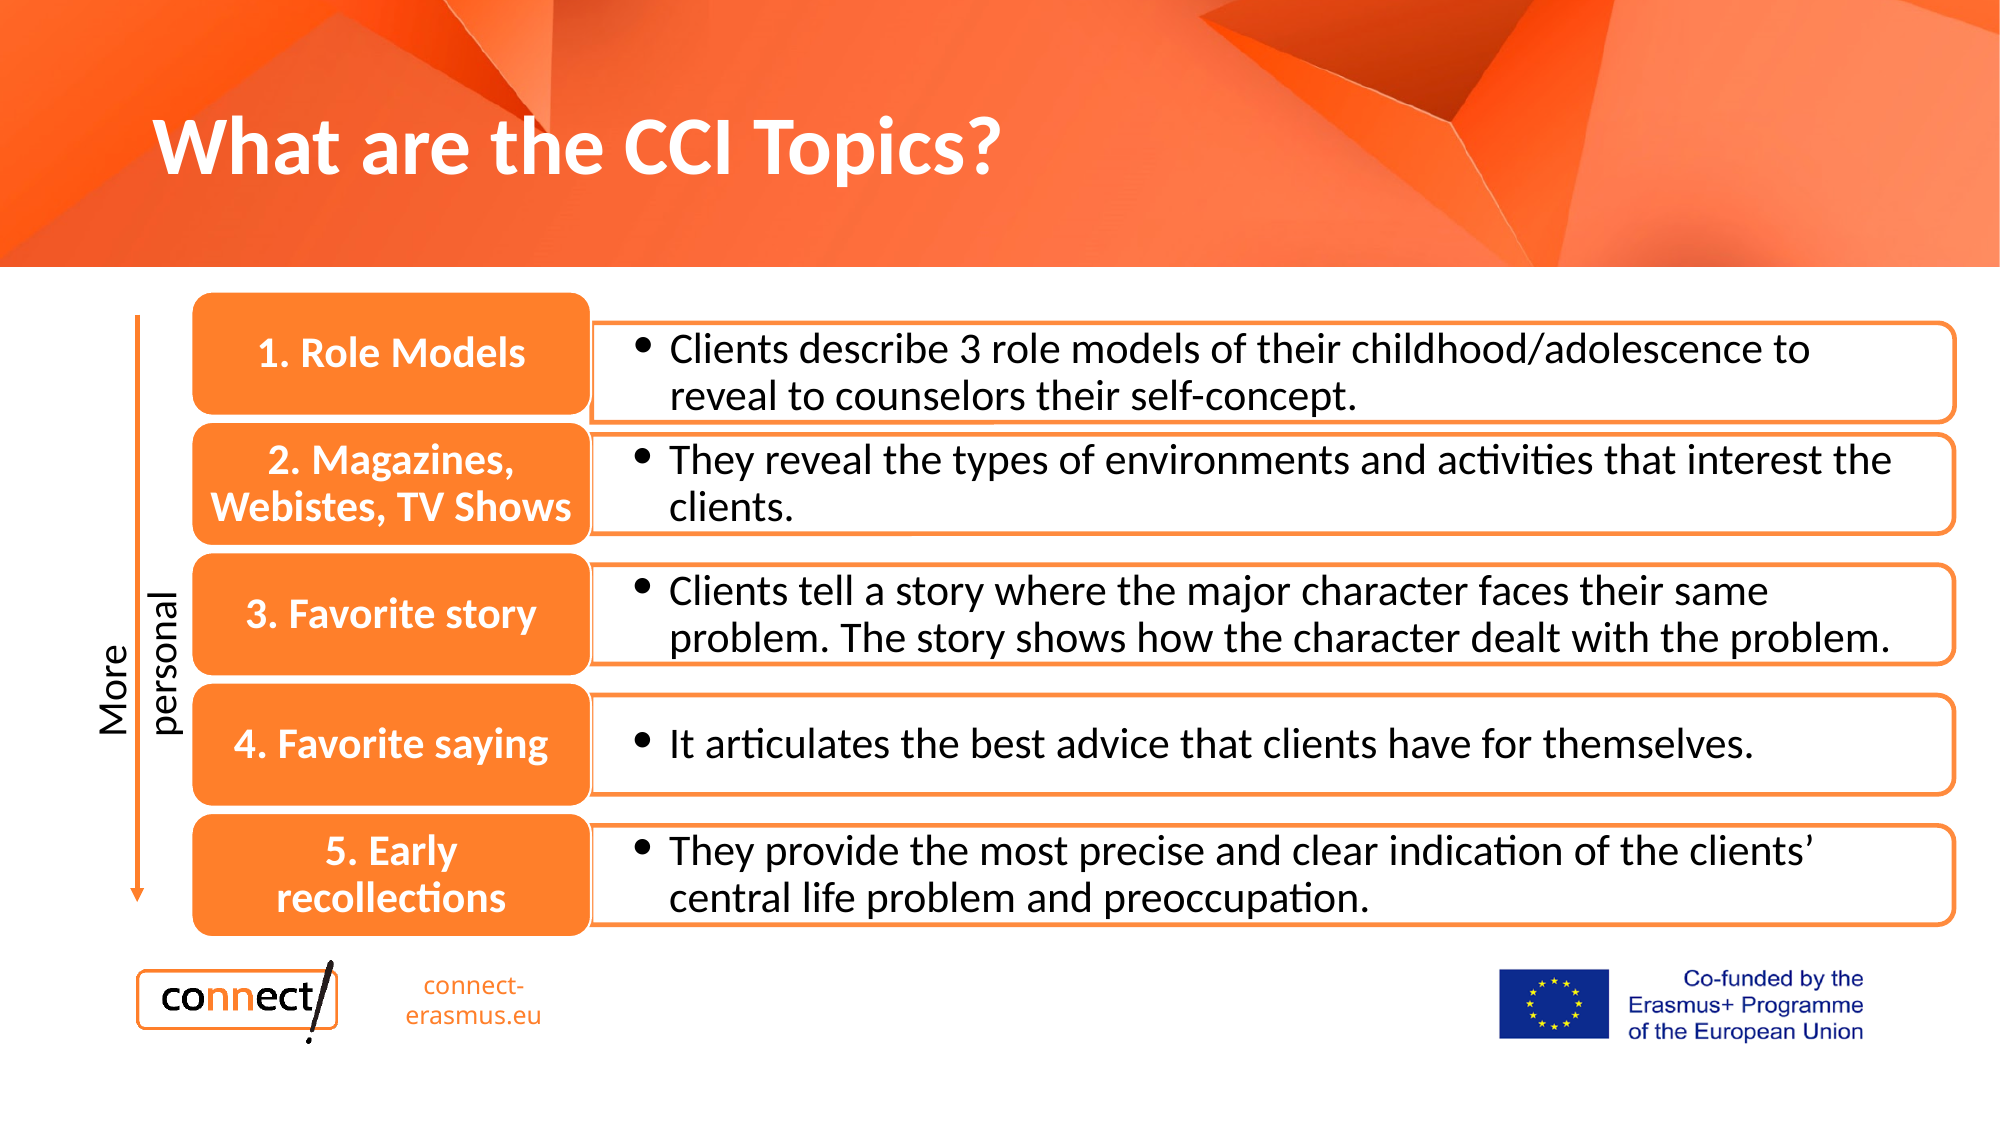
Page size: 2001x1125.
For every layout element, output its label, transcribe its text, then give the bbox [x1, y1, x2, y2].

footer connect-erasmus.eu [341, 976, 607, 1022]
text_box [191, 291, 1955, 938]
picture [1498, 968, 1863, 1044]
picture [2, 0, 2000, 267]
text_box More personal [77, 487, 132, 753]
title What are the CCI Topics? [137, 89, 1863, 201]
picture [136, 960, 338, 1044]
text_box More personal [141, 487, 187, 753]
